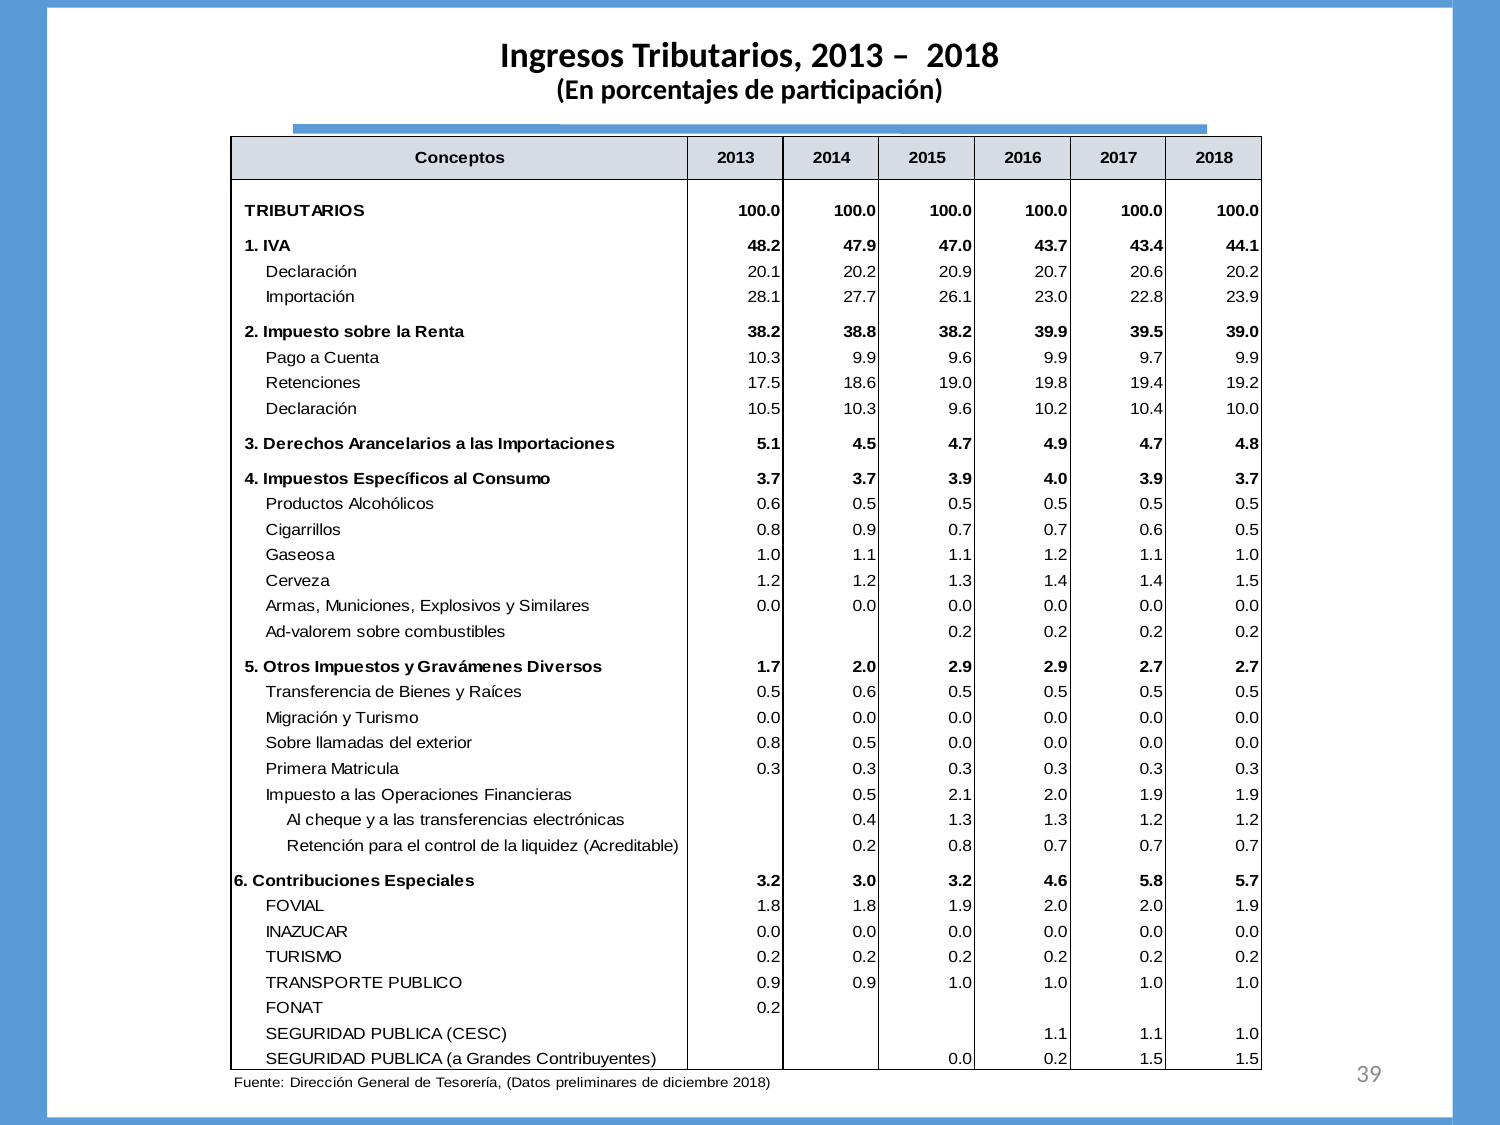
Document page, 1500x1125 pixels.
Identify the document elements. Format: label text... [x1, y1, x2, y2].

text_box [215, 127, 1285, 1119]
title Ingresos Tributarios, 2013 – 2018 (En porcentajes de participación) [103, 28, 1397, 114]
slide_number 39 [1285, 1042, 1397, 1103]
